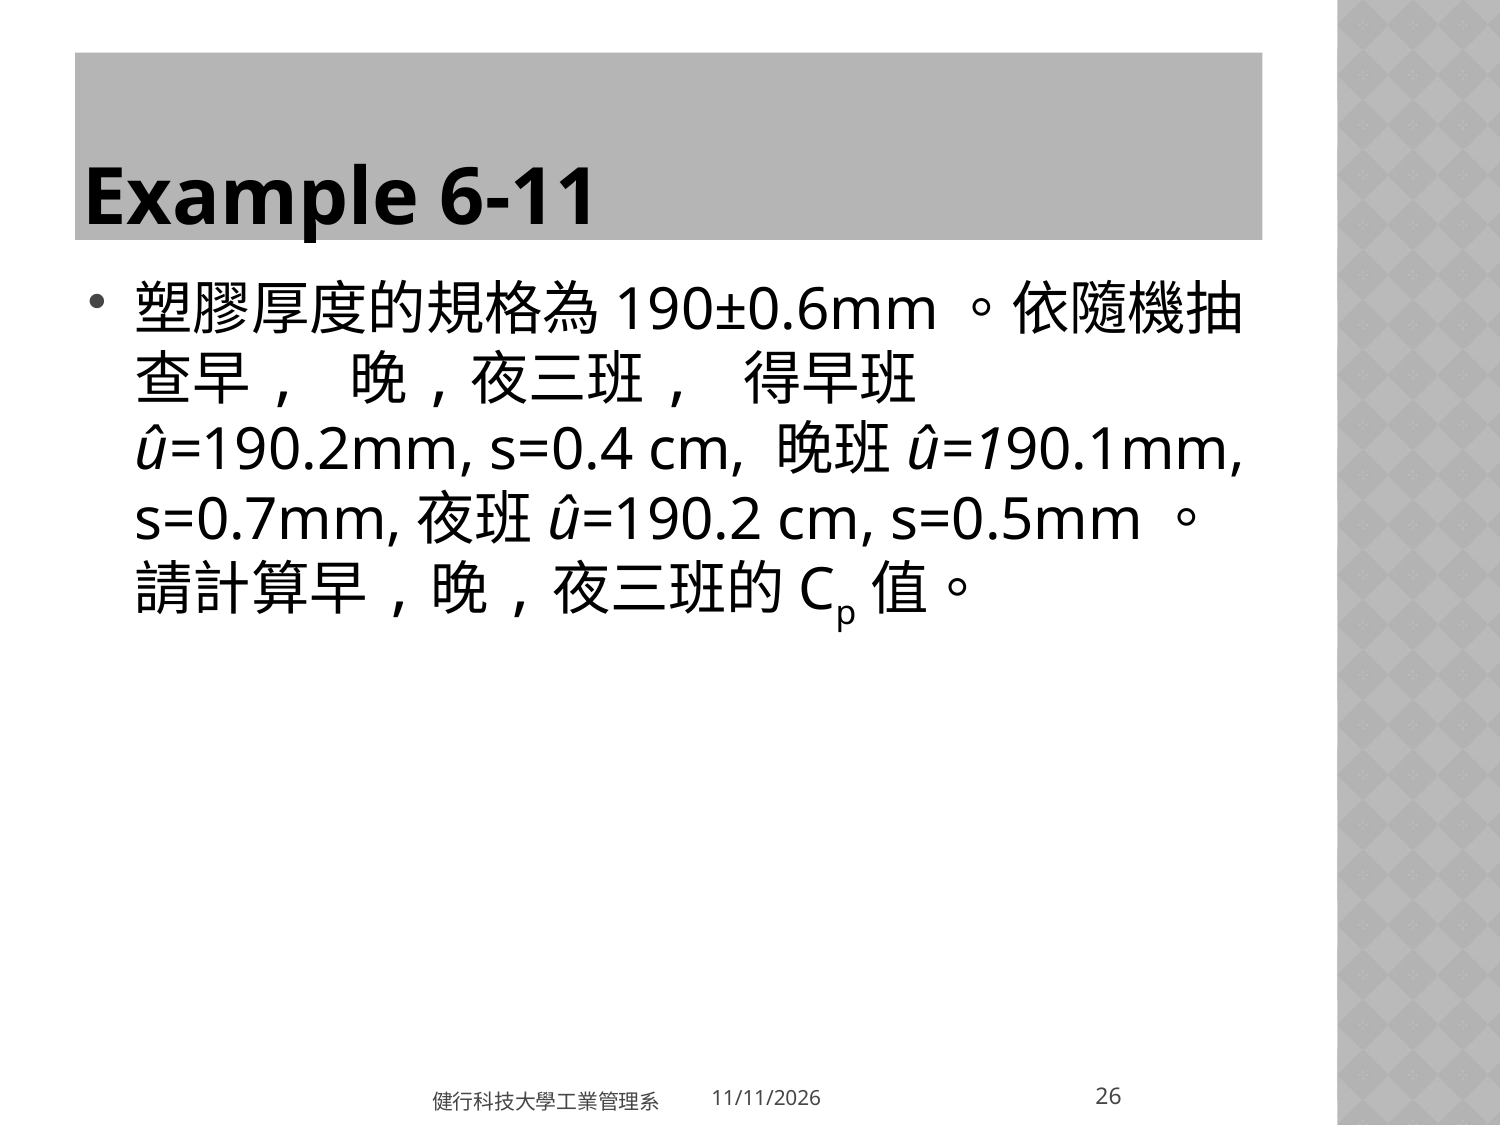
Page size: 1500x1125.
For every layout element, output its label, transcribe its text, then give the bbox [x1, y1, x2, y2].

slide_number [696, 1075, 1025, 1113]
list 塑膠厚度的規格為190±0.6mm。依隨機抽查早, 晚,夜三班, 得早班û=190.2mm, s=0.4 cm, 晚班û=190.1mm, s=0.7mm,夜班û=190.2 cm, s=0.5mm。請計算早,晚,夜三班的Cp值。 [75, 264, 1263, 1059]
slide_number 26 [1025, 1075, 1122, 1113]
title Example 6-11 [75, 52, 1263, 240]
footer 健行科技大學工業管理系 [75, 1075, 675, 1114]
